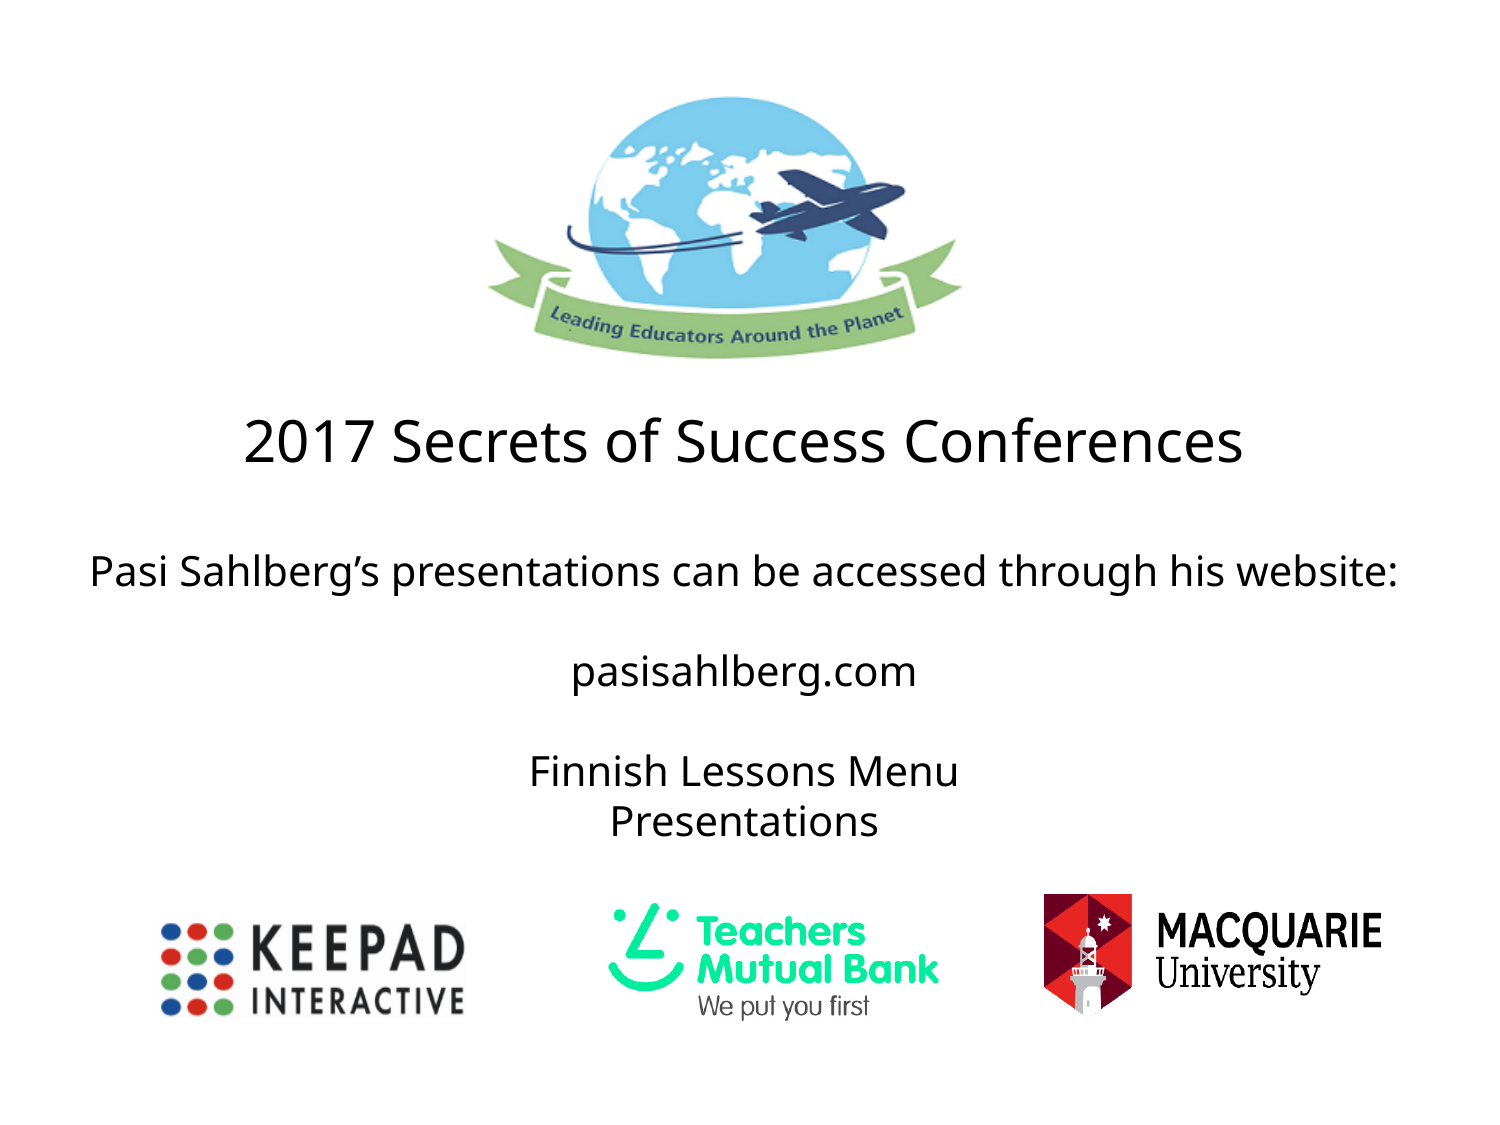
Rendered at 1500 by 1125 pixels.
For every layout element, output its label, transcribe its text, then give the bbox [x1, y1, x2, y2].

picture [1044, 894, 1381, 1018]
text_box 2017 Secrets of Success Conferences Pasi Sahlberg’s presentations can be accessed through his website: pasisahlberg.com Finnish Lessons Menu Presentations [41, 397, 1447, 902]
picture [159, 922, 467, 1018]
picture [478, 89, 975, 369]
picture [608, 903, 940, 1021]
